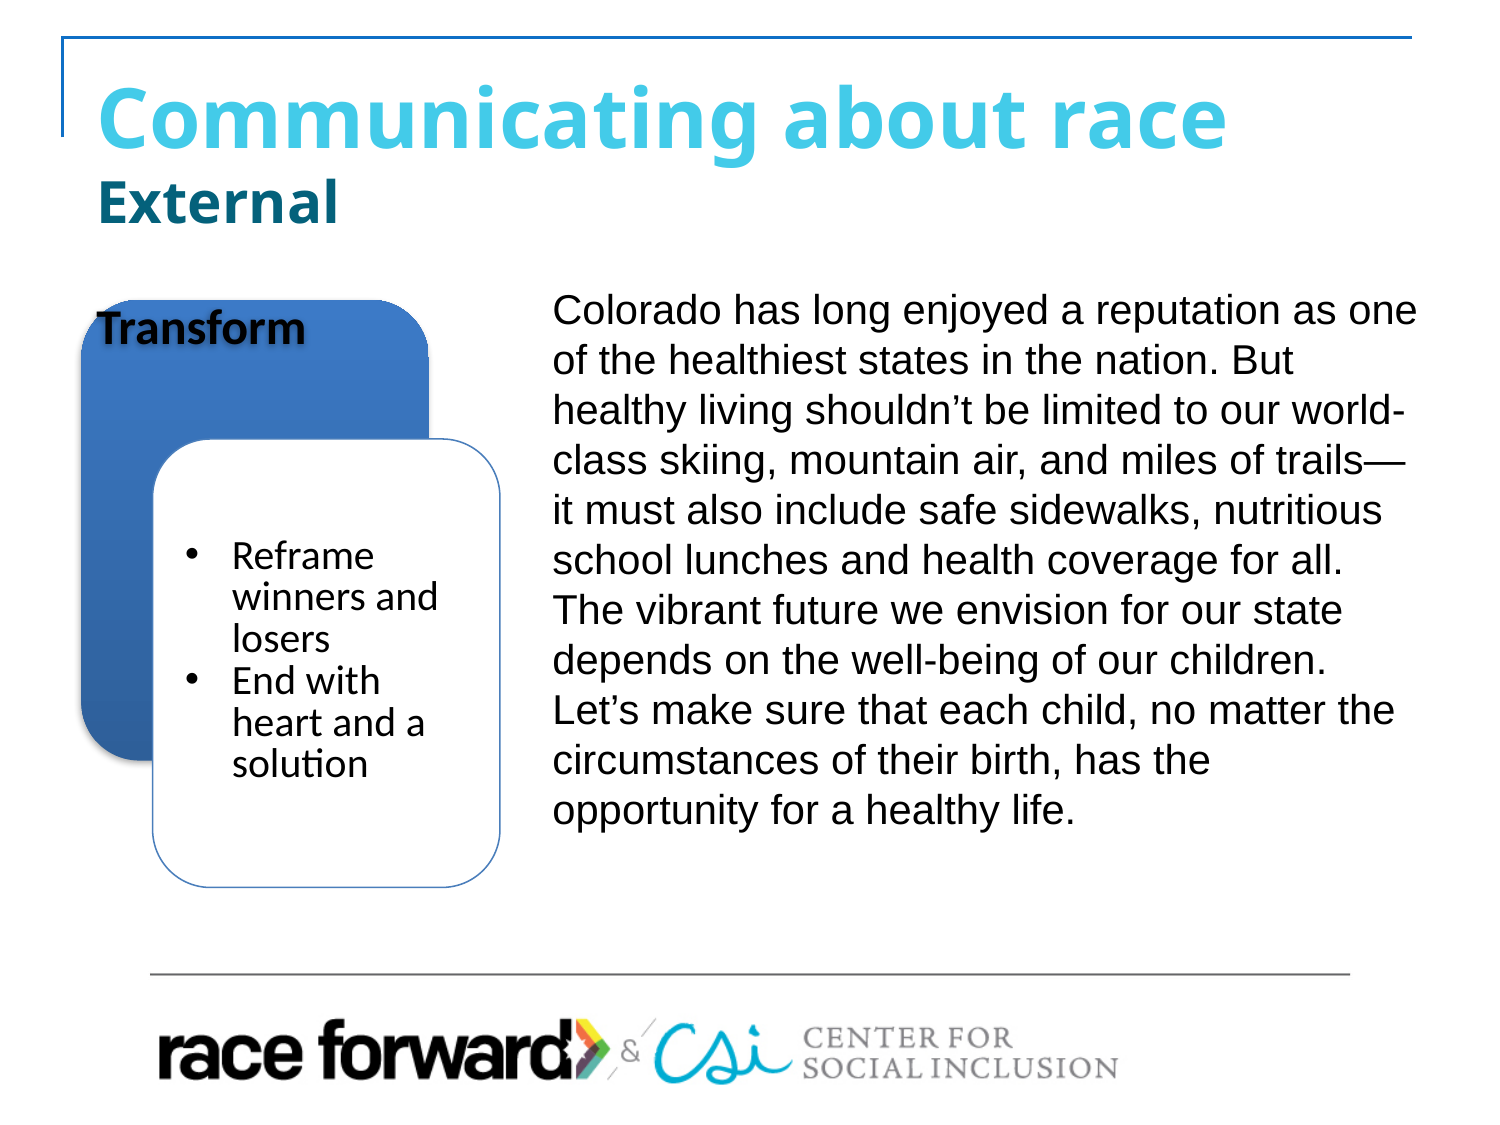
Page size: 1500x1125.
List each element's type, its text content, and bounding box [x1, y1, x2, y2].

title Communicating about race External [81, 57, 1470, 188]
text_box Colorado has long enjoyed a reputation as one of the healthiest states in the nation. But healthy living shouldn’t be limited to our world-class skiing, mountain air, and miles of trails—it must also include safe sidewalks, nutritious school lunches and health coverage for all. The vibrant future we envision for our state depends on the well-being of our children. Let’s make sure that each child, no matter the circumstances of their birth, has the opportunity for a healthy life. [537, 275, 1438, 840]
picture [0, 955, 1500, 1125]
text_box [81, 299, 501, 888]
